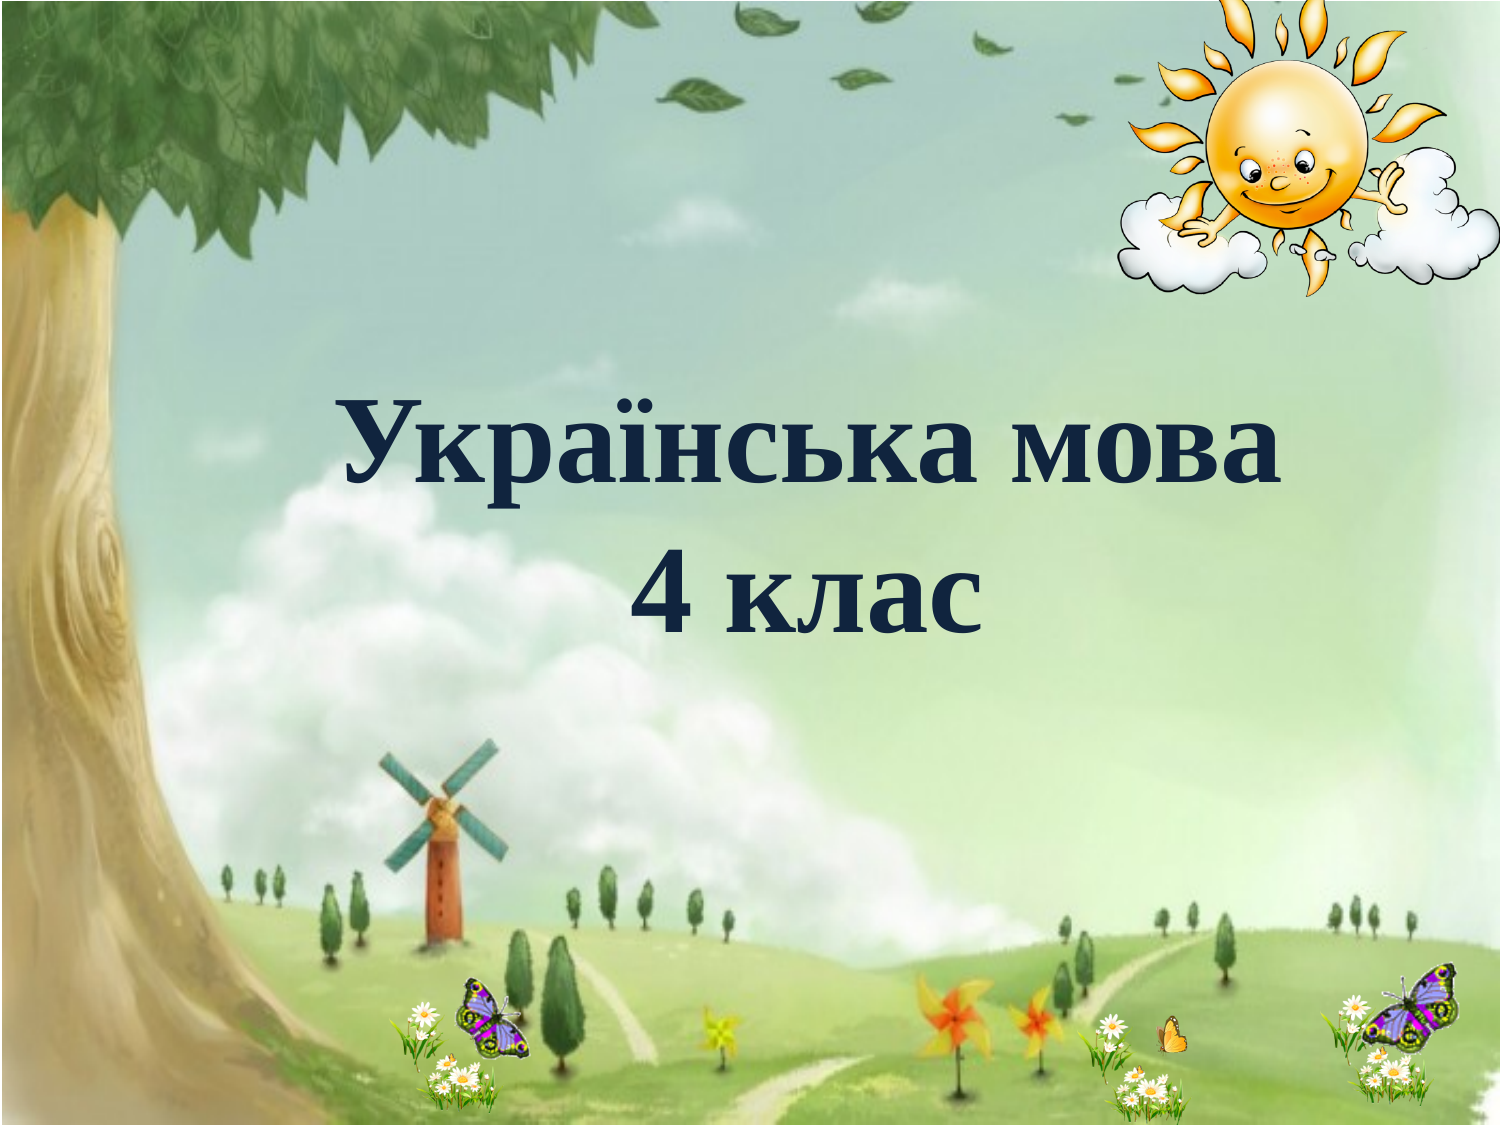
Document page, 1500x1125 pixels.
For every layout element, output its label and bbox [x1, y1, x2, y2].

text_box [383, 970, 539, 1125]
picture [1, 0, 1500, 1125]
